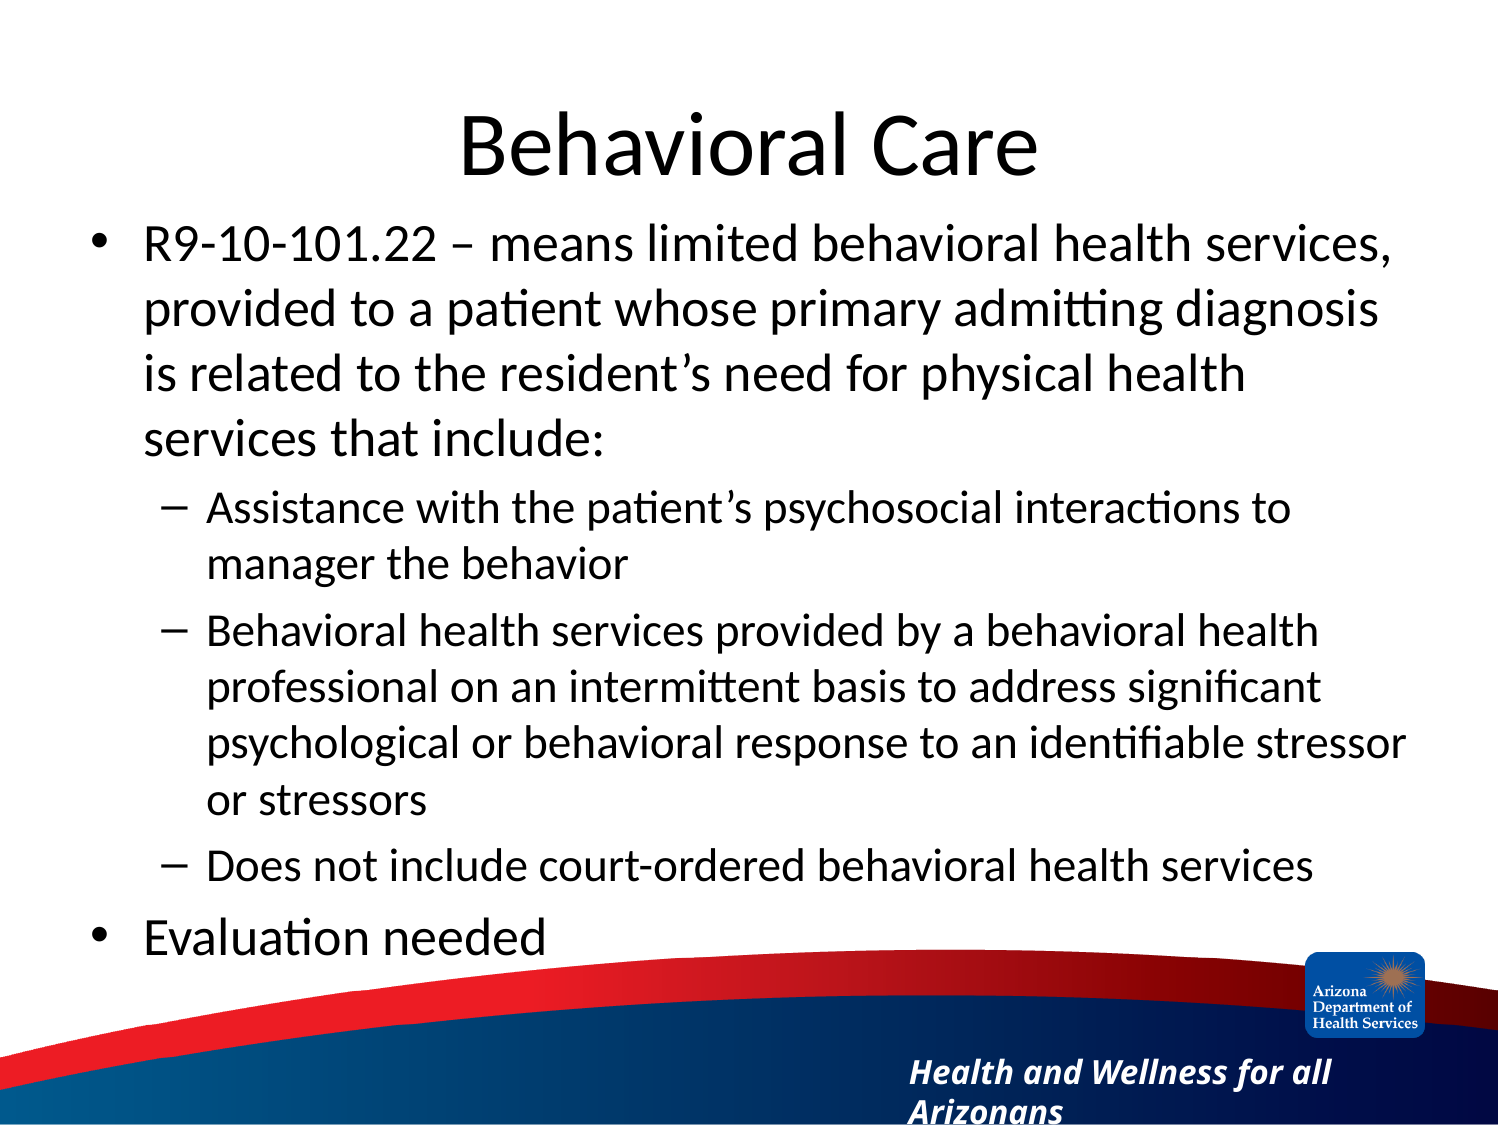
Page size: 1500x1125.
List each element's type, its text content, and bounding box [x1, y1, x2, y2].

title Behavioral Care [75, 45, 1425, 200]
picture [0, 924, 1500, 1125]
list R9-10-101.22 – means limited behavioral health services, provided to a patient whose primary admitting diagnosis is related to the resident’s need for physical health services that include: Assistance with the patient’s psychosocial interactions to manager the behavior Behavioral health services provided by a behavioral health professional on an intermittent basis to address significant psychological or behavioral response to an identifiable stressor or stressors Does not include court-ordered behavioral health services Evaluation needed [75, 200, 1425, 975]
